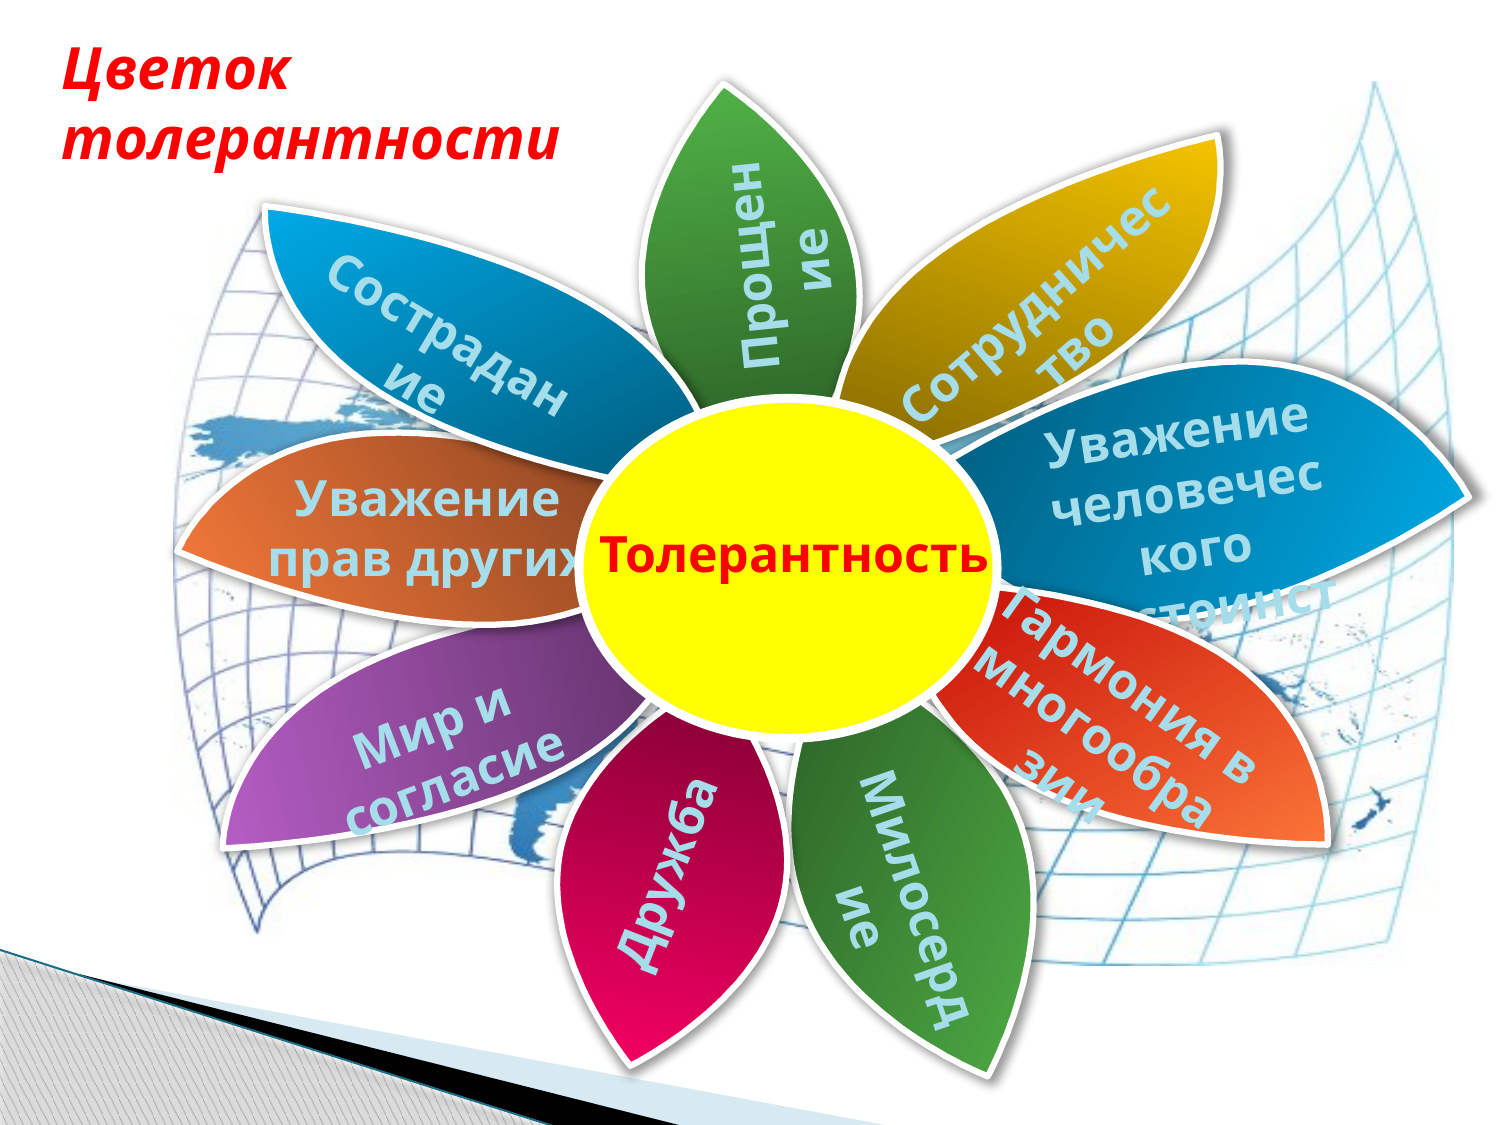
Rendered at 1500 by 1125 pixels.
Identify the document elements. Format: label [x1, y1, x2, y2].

text_box [46, 23, 1454, 1091]
